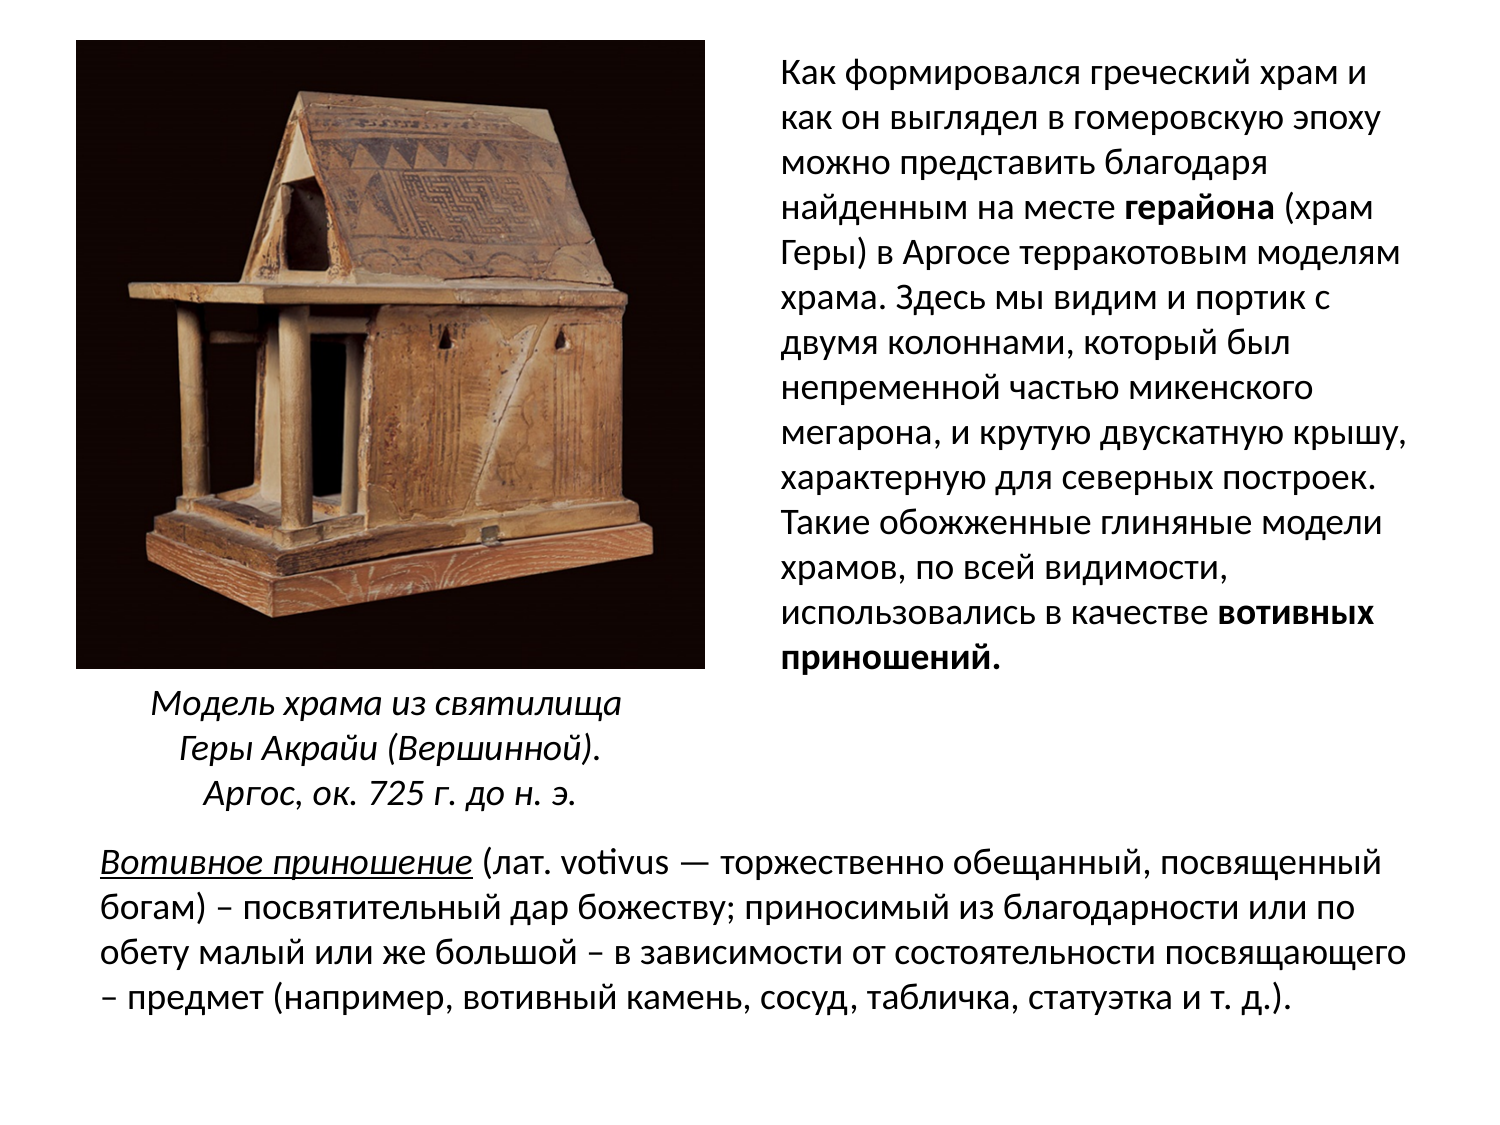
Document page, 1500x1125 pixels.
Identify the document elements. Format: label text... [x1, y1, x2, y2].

text_box Как формировался греческий храм и как он выглядел в гомеровскую эпоху можно представить благодаря найденным на месте герайона (храм Геры) в Аргосе терракотовым моделям храма. Здесь мы видим и портик с двумя колоннами, который был непременной частью микенского мегарона, и крутую двускатную крышу, характерную для северных построек. Такие обожженные глиняные модели храмов, по всей видимости, использовались в качестве вотивных приношений. [765, 39, 1431, 685]
text_box Вотивное приношение (лат. votivus — торжественно обещанный, посвященный богам) – посвятительный дар божеству; приносимый из благодарности или по обету малый или же большой – в зависимости от состоятельности посвящающего – предмет (например, вотивный камень, сосуд, табличка, статуэтка и т. д.). [85, 829, 1447, 1025]
picture [76, 40, 705, 669]
text_box Модель храма из святилища Геры Акрайи (Вершинной). Аргос, ок. 725 г. до н. э. [15, 670, 766, 821]
